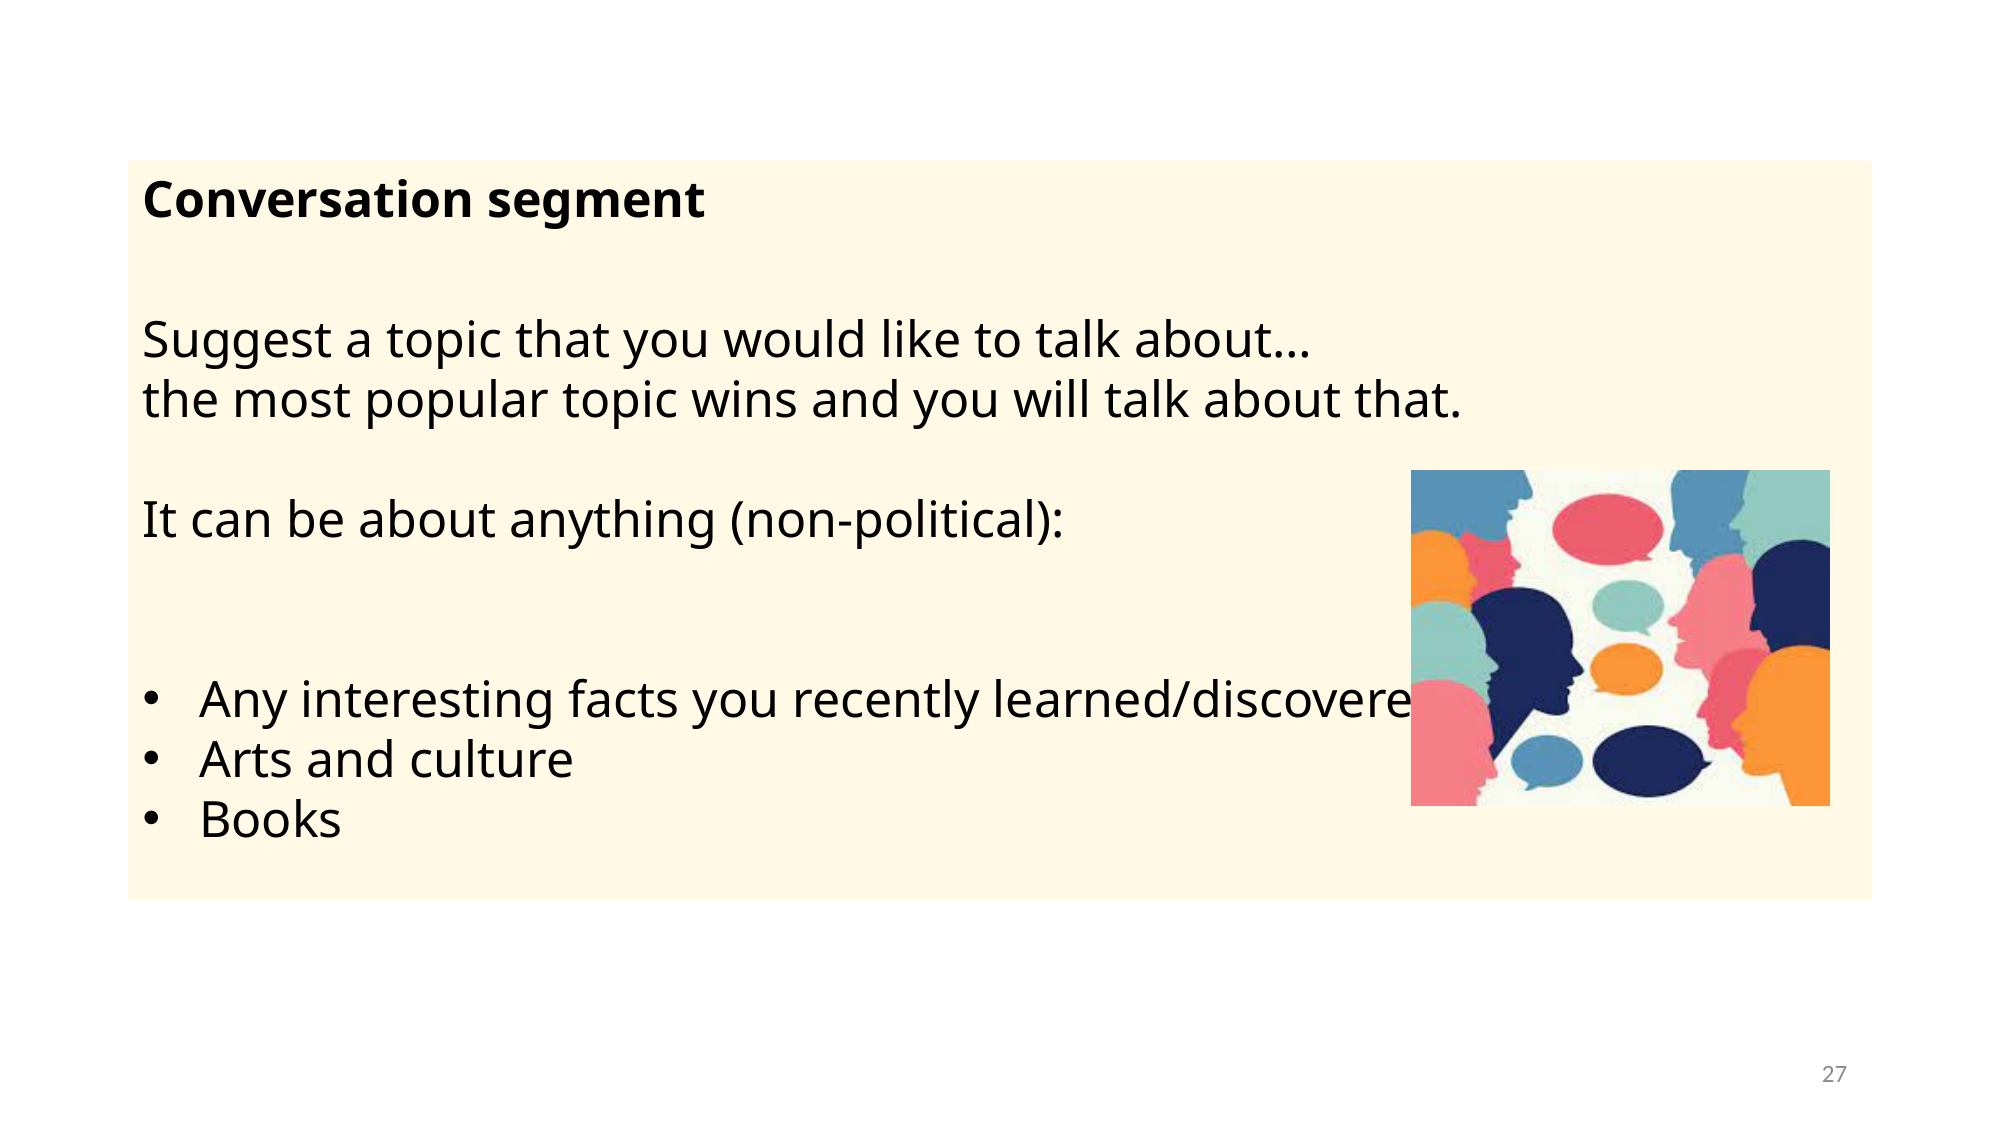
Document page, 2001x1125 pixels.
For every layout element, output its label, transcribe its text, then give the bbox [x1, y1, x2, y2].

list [1411, 470, 1830, 806]
slide_number 27 [1412, 1042, 1863, 1103]
text_box Conversation segment Suggest a topic that you would like to talk about… the most popular topic wins and you will talk about that. It can be about anything (non-political): Any interesting facts you recently learned/discovered Arts and culture Books [128, 160, 1872, 901]
